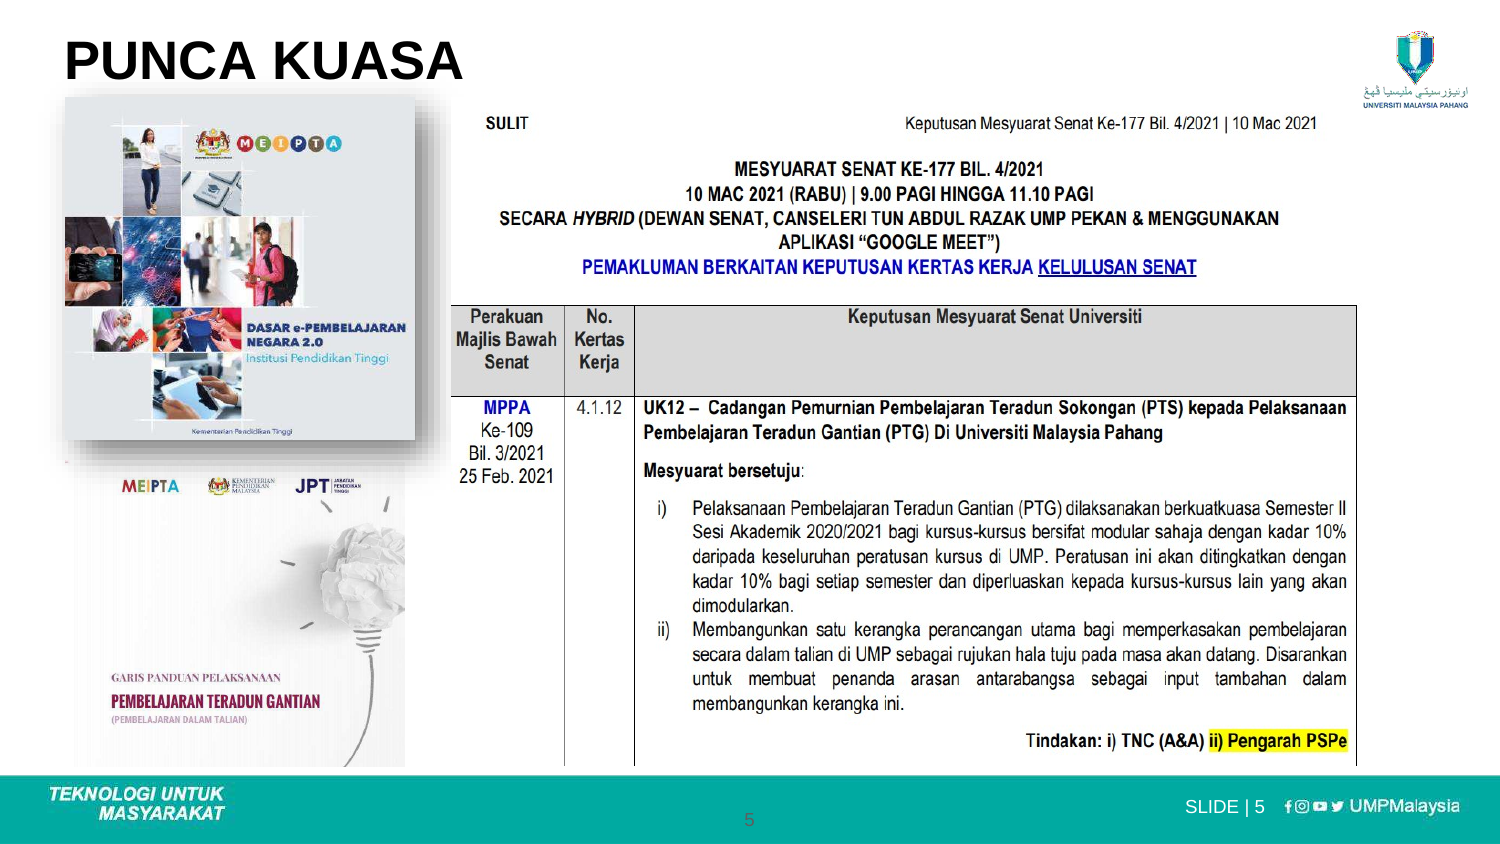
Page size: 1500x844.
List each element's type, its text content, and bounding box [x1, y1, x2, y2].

picture [0, 30, 1500, 844]
text_box SLIDE | 5 [1182, 794, 1274, 841]
text_box 5 [738, 806, 764, 830]
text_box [32, 65, 1362, 767]
title PUNCA KUASA [62, 23, 468, 64]
